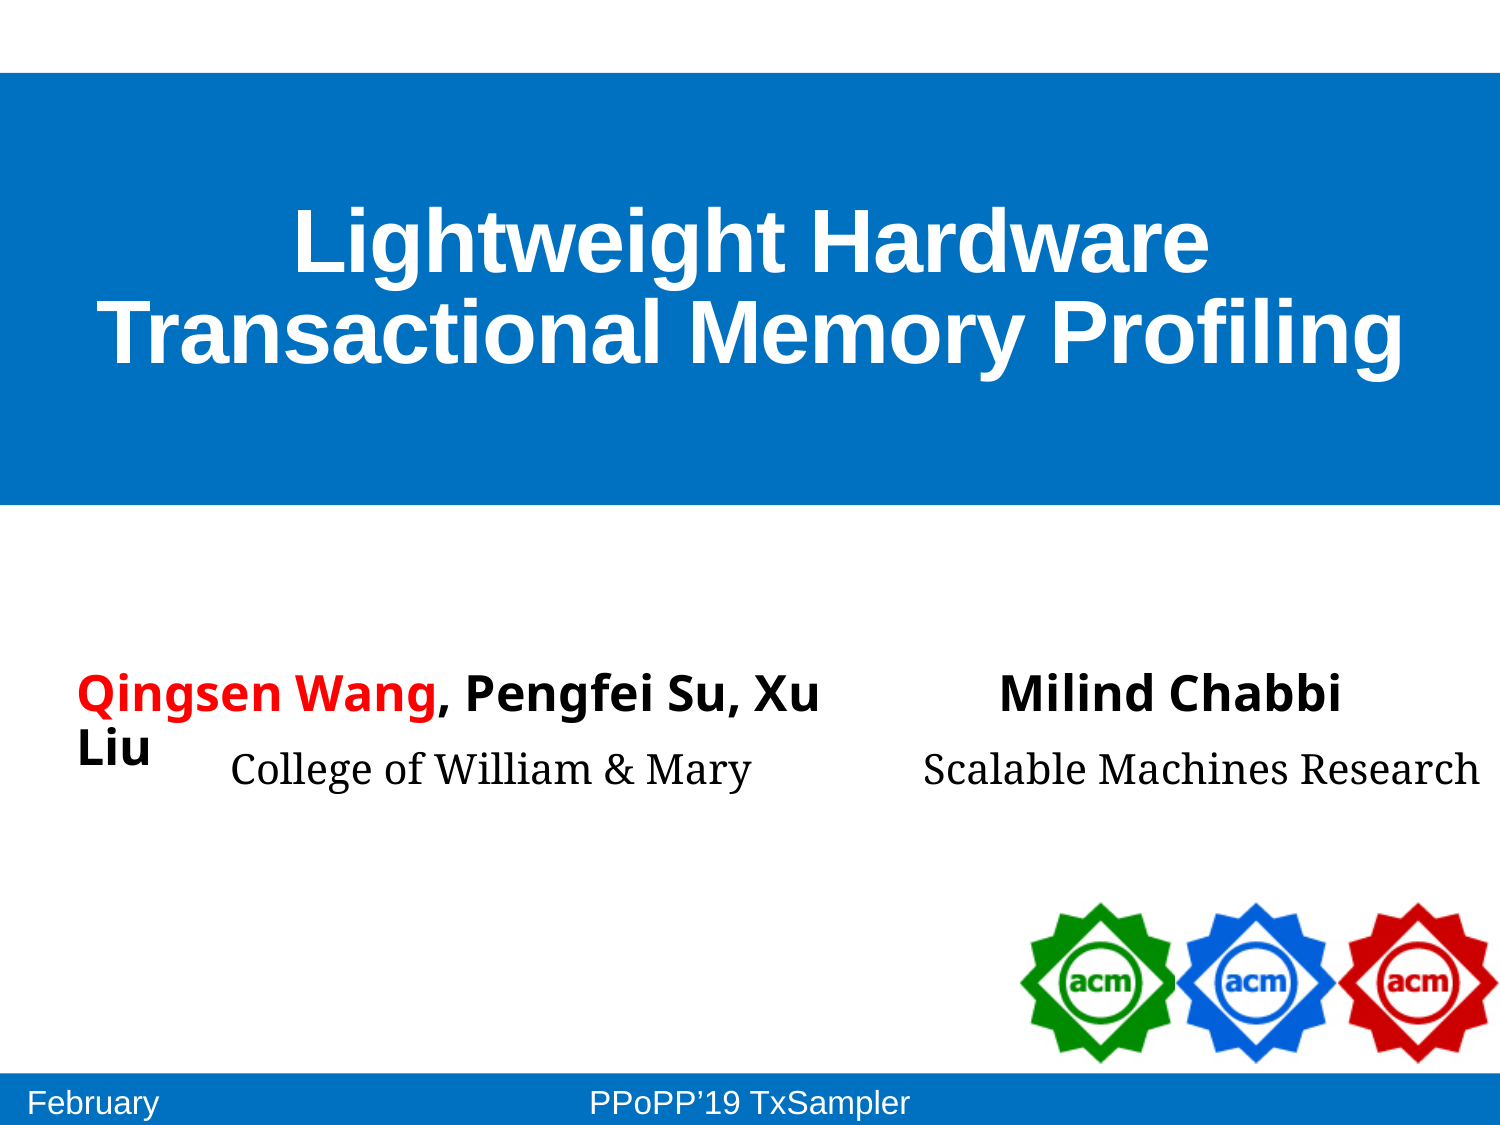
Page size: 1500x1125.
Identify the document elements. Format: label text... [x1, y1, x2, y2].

text_box Scalable Machines Research [908, 741, 1500, 825]
text_box Milind Chabbi [983, 660, 1500, 741]
picture [1019, 900, 1500, 1065]
list Qingsen Wang, Pengfei Su, Xu Liu [61, 661, 909, 745]
title Lightweight Hardware Transactional Memory Profiling [76, 158, 1427, 423]
list College of William & Mary [215, 741, 908, 825]
